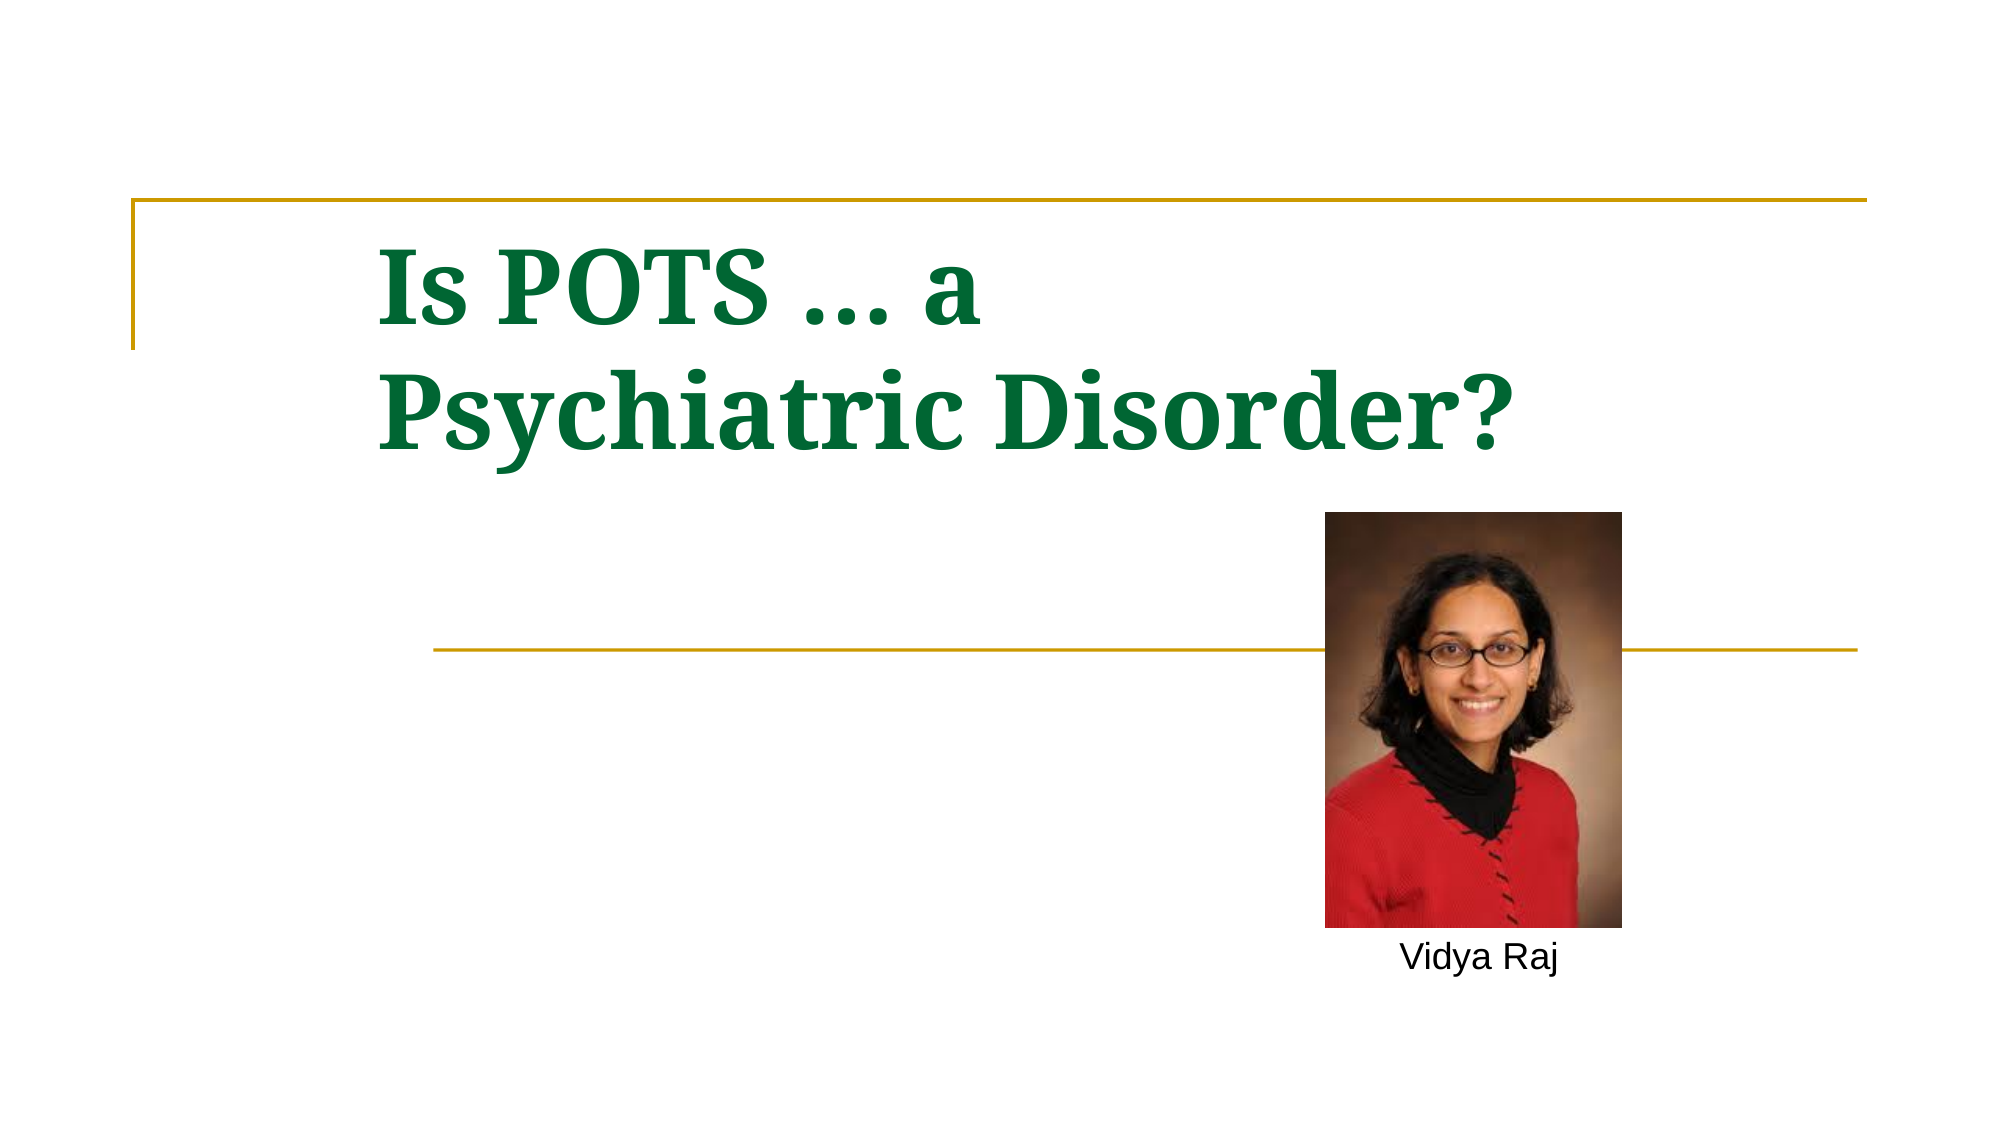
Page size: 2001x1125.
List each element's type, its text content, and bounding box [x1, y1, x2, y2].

text_box Vidya Raj [1384, 938, 1574, 985]
title Is POTS … a Psychiatric Disorder? [362, 212, 1613, 500]
picture [1324, 512, 1623, 929]
